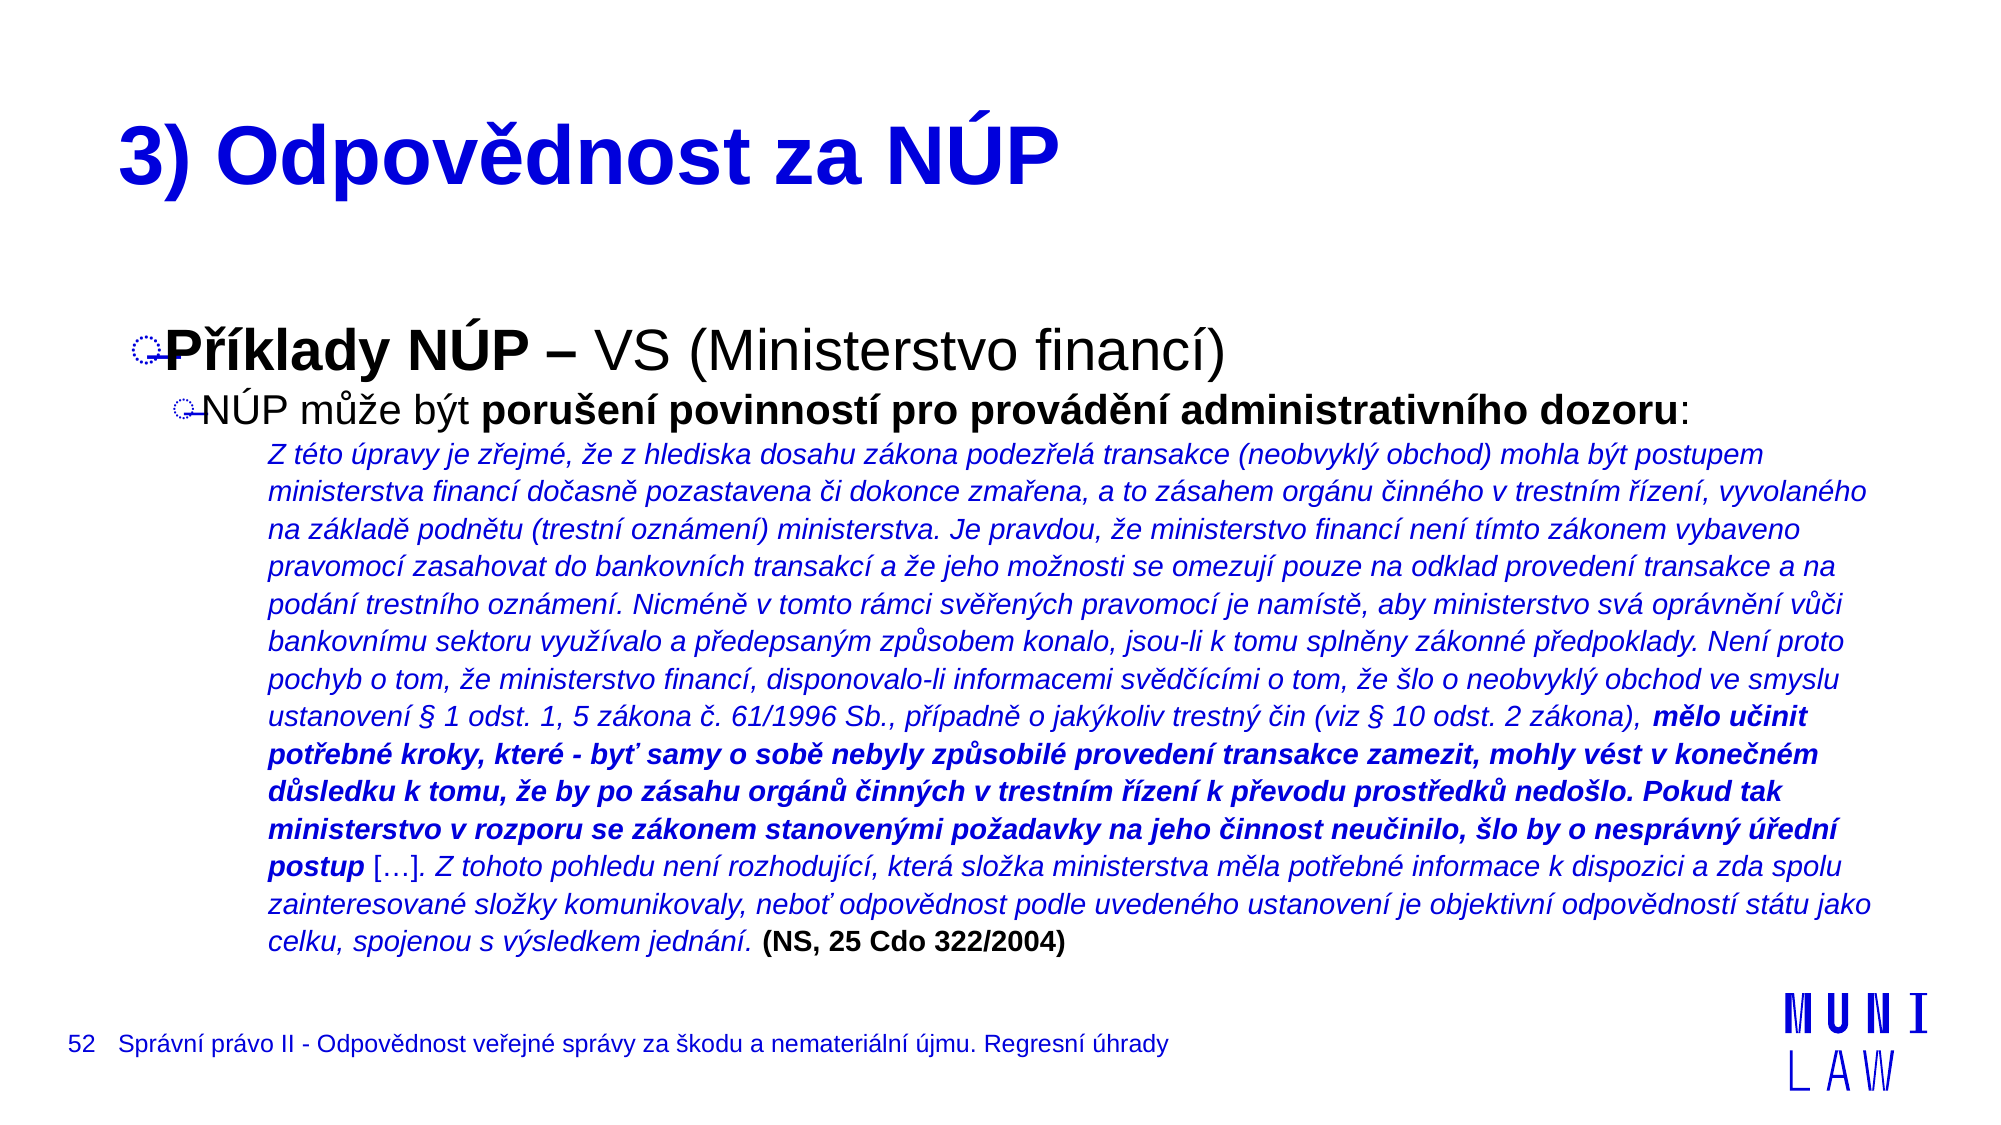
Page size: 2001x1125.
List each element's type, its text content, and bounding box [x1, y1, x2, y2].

list Příklady NÚP – VS (Ministerstvo financí) NÚP může být porušení povinností pro provádění administrativního dozoru: Z této úpravy je zřejmé, že z hlediska dosahu zákona podezřelá transakce (neobvyklý obchod) mohla být postupem ministerstva financí dočasně pozastavena či dokonce zmařena, a to zásahem orgánu činného v trestním řízení, vyvolaného na základě podnětu (trestní oznámení) ministerstva. Je pravdou, že ministerstvo financí není tímto zákonem vybaveno pravomocí zasahovat do bankovních transakcí a že jeho možnosti se omezují pouze na odklad provedení transakce a na podání trestního oznámení. Nicméně v tomto rámci svěřených pravomocí je namístě, aby ministerstvo svá oprávnění vůči bankovnímu sektoru využívalo a předepsaným způsobem konalo, jsou-li k tomu splněny zákonné předpoklady. Není proto pochyb o tom, že ministerstvo financí, disponovalo-li informacemi svědčícími o tom, že šlo o neobvyklý obchod ve smyslu ustanovení § 1 odst. 1, 5 zákona č. 61/1996 Sb., případně o jakýkoliv trestný čin (viz § 10 odst. 2 zákona), mělo učinit potřebné kroky, které - byť samy o sobě nebyly způsobilé provedení transakce zamezit, mohly vést v konečném důsledku k tomu, že by po zásahu orgánů činných v trestním řízení k převodu prostředků nedošlo. Pokud tak ministerstvo v rozporu se zákonem stanovenými požadavky na jeho činnost neučinilo, šlo by o nesprávný úřední postup […]. Z tohoto pohledu není rozhodující, která složka ministerstva měla potřebné informace k dispozici a zda spolu zainteresované složky komunikovaly, neboť odpovědnost podle uvedeného ustanovení je objektivní odpovědností státu jako celku, spojenou s výsledkem jednání. (NS, 25 Cdo 322/2004) [118, 277, 1883, 957]
footer Správní právo II - Odpovědnost veřejné správy za škodu a nemateriální újmu. Regresní úhrady [118, 1021, 1418, 1063]
slide_number 52 [67, 1021, 110, 1063]
title 3) Odpovědnost za NÚP [118, 118, 1883, 193]
